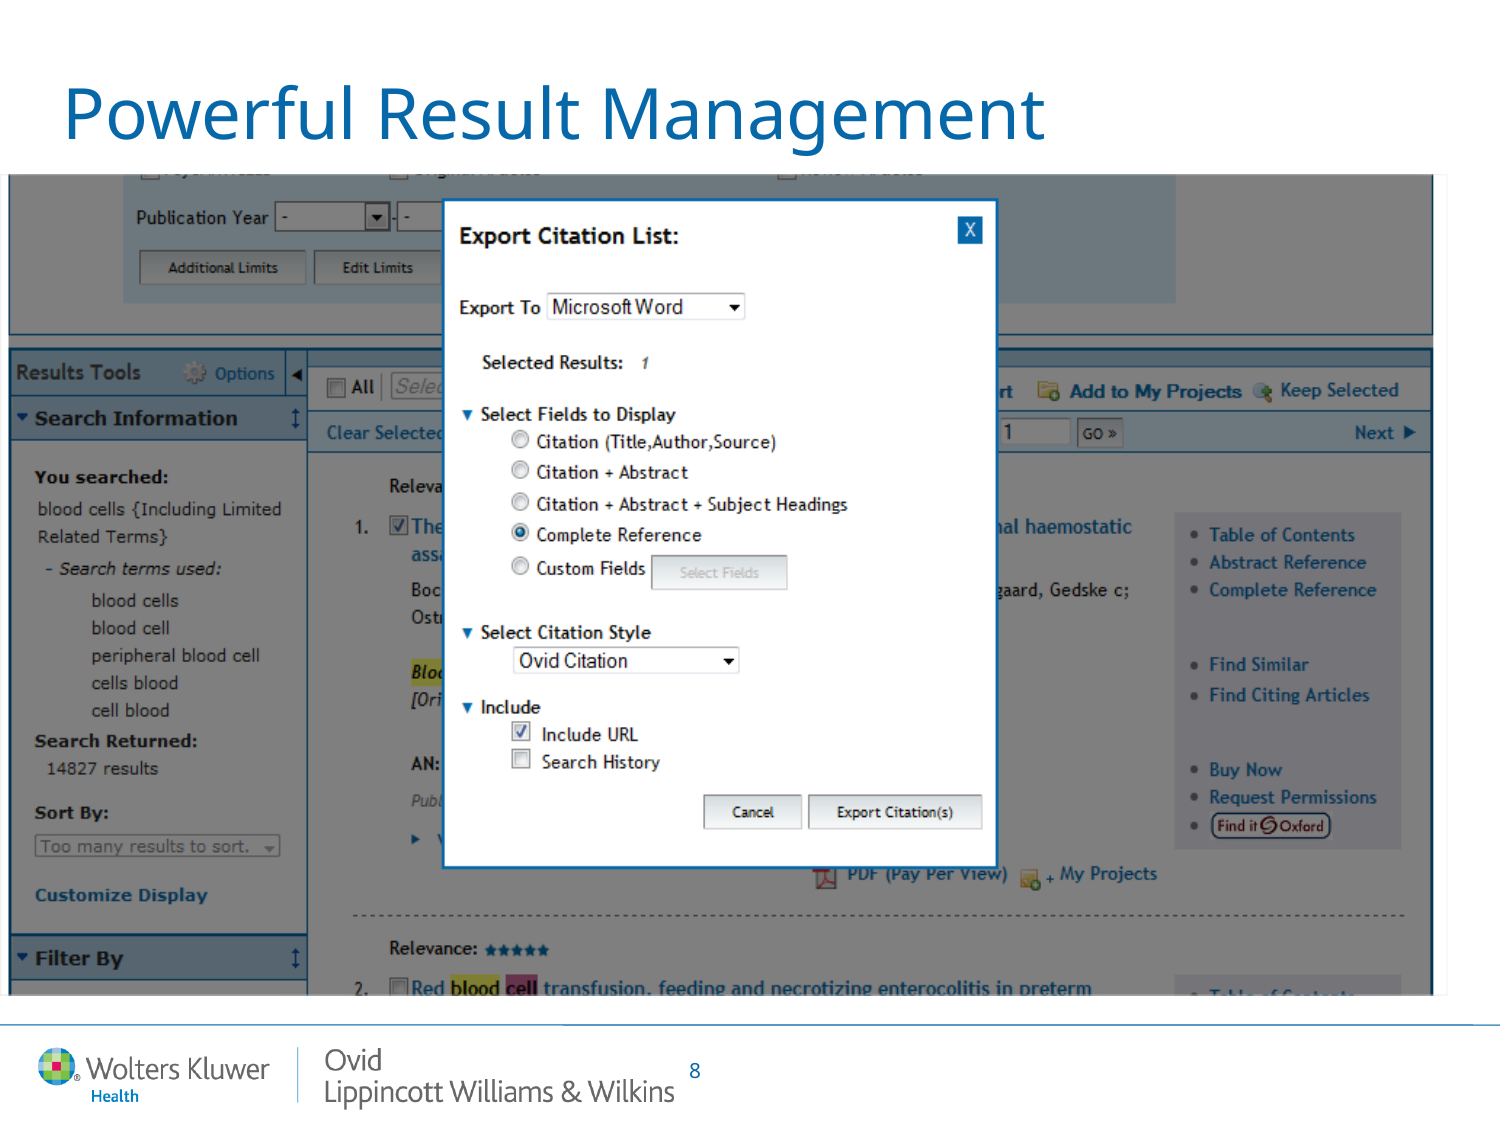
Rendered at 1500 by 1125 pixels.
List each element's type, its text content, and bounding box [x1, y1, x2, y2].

title Powerful Result Management [31, 33, 1451, 176]
picture [25, 1037, 686, 1114]
picture [0, 174, 1449, 997]
